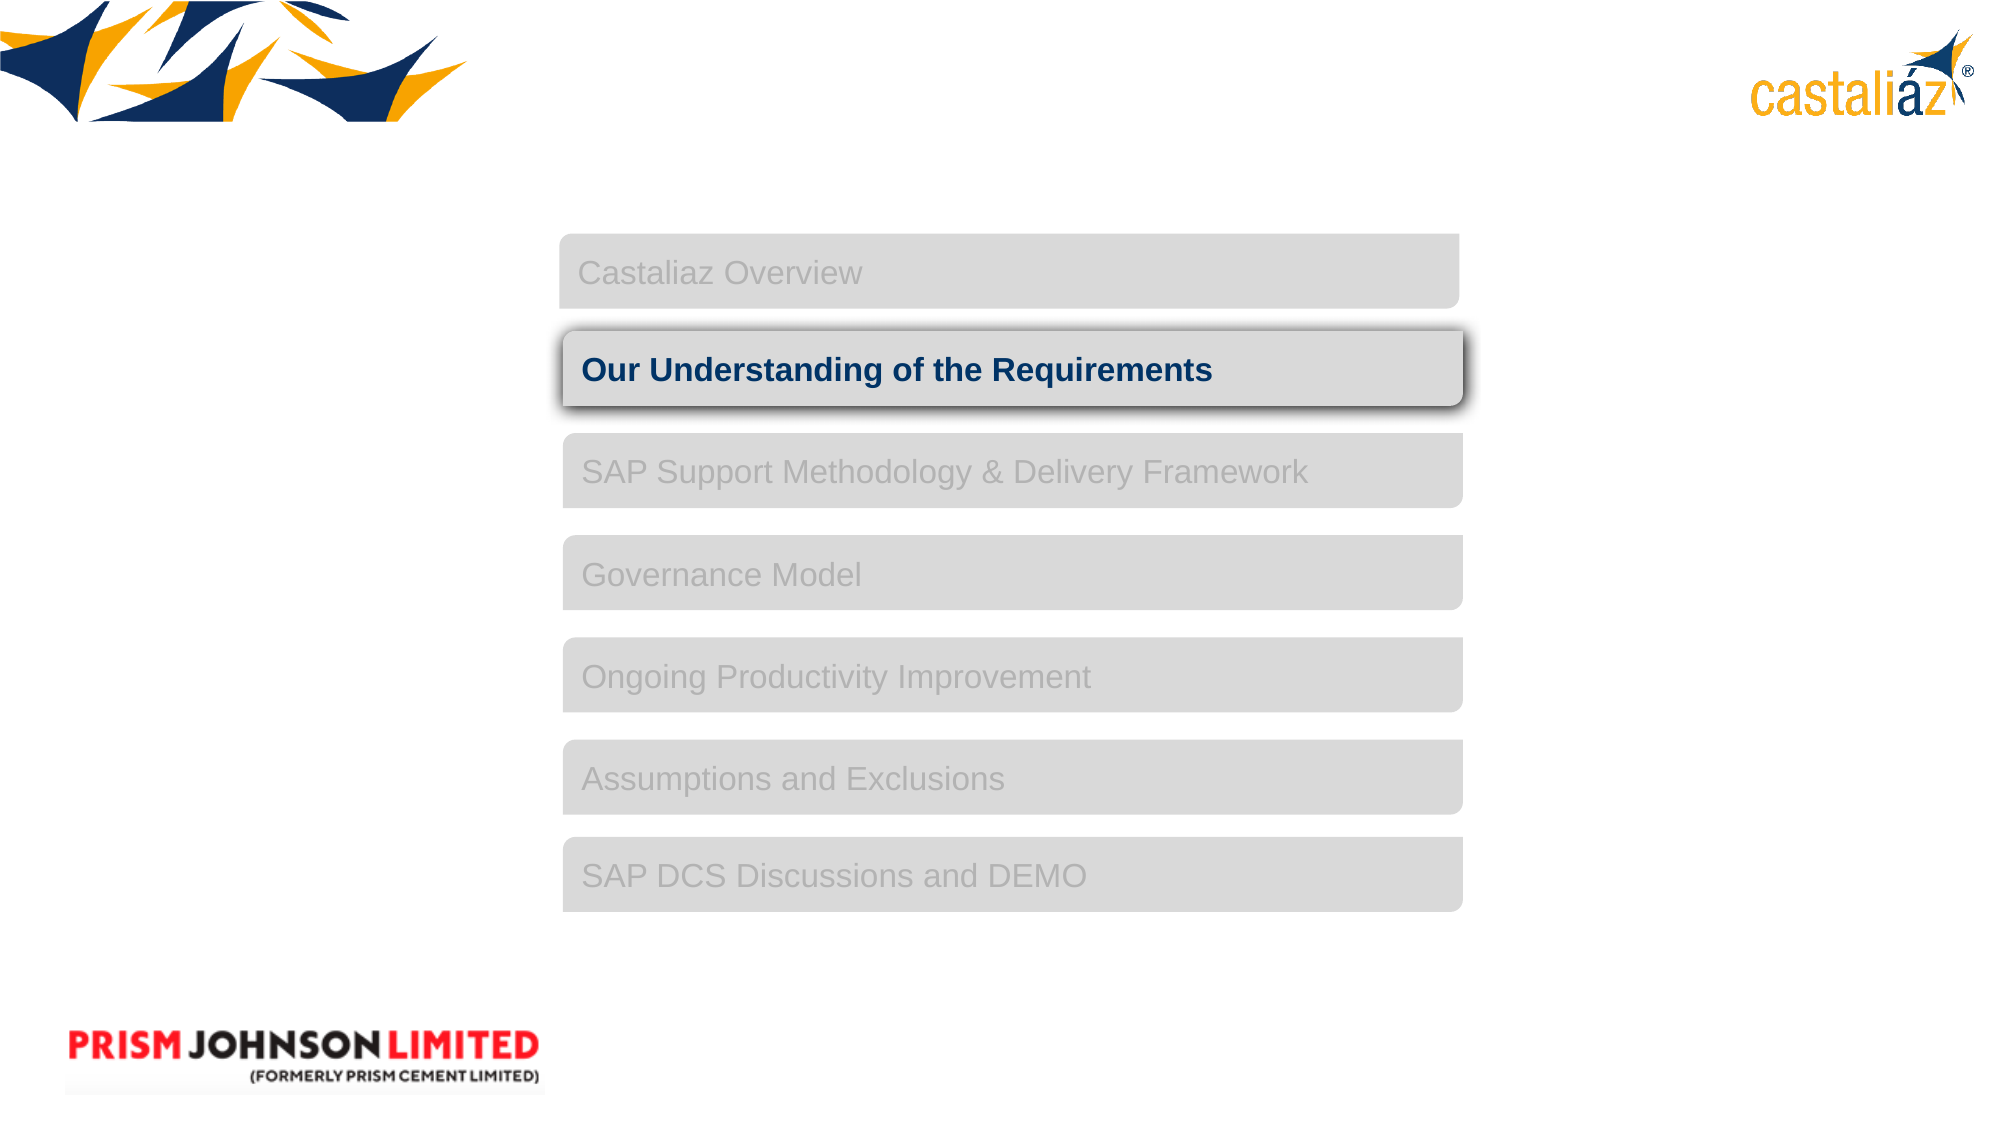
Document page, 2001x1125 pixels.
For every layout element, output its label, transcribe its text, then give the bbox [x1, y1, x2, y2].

picture [65, 1022, 546, 1096]
picture [0, 0, 757, 122]
text_box SAP DCS Discussions and DEMO [562, 836, 1463, 912]
picture [1741, 0, 1984, 145]
text_box SAP Support Methodology & Delivery Framework [562, 432, 1463, 509]
text_box Governance Model [562, 535, 1463, 611]
text_box Ongoing Productivity Improvement [562, 637, 1463, 713]
text_box Our Understanding of the Requirements [562, 330, 1463, 406]
text_box Castaliaz Overview [559, 233, 1460, 309]
text_box Assumptions and Exclusions [562, 739, 1463, 815]
